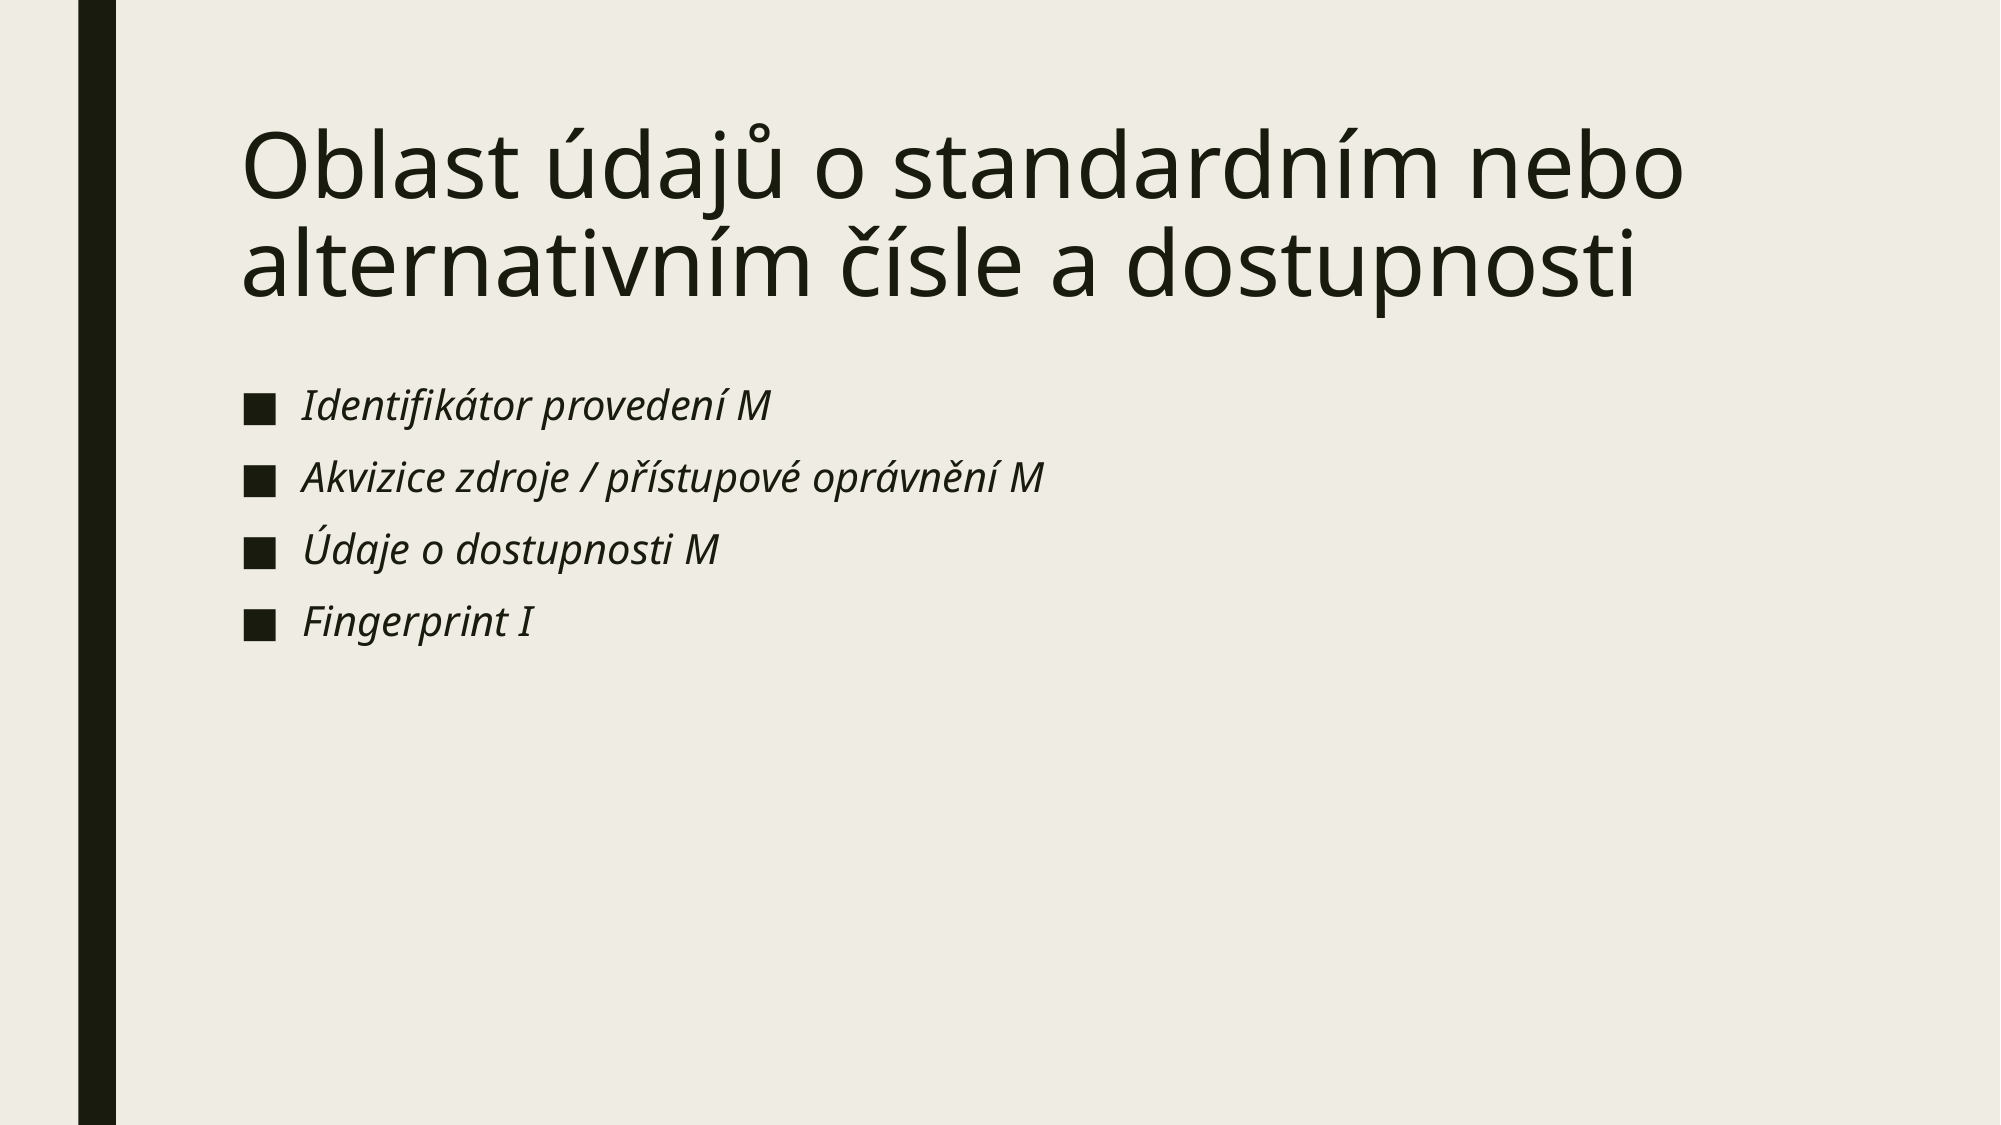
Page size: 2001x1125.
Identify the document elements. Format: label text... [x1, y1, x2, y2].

list Identifikátor provedení M Akvizice zdroje / přístupové oprávnění M Údaje o dostupnosti M Fingerprint I [225, 375, 1800, 963]
title Oblast údajů o standardním nebo alternativním čísle a dostupnosti [225, 112, 1800, 357]
